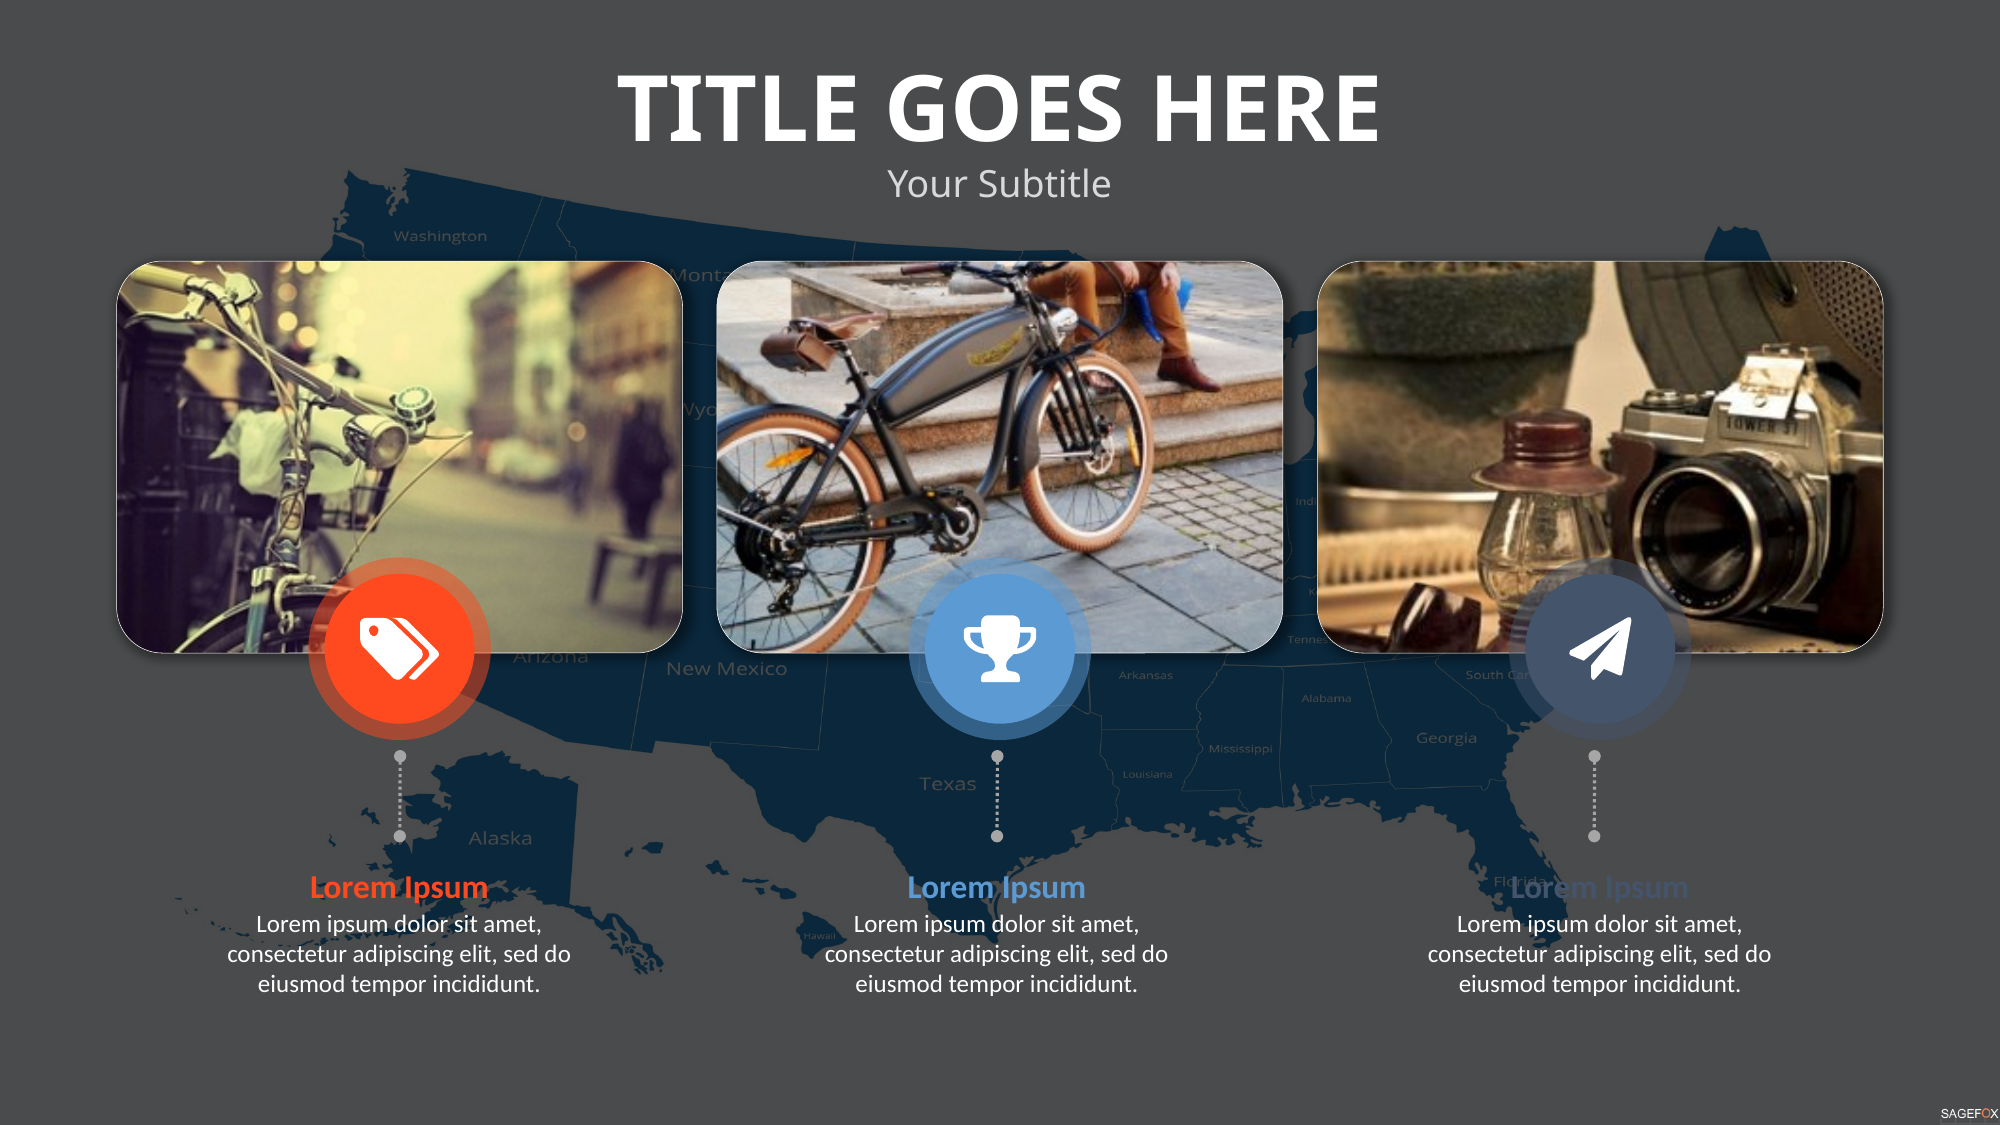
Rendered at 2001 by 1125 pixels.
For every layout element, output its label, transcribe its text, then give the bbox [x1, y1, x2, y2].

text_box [1421, 865, 1779, 999]
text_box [908, 557, 1092, 740]
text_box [221, 865, 578, 999]
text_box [818, 865, 1176, 999]
picture [1317, 260, 1884, 654]
picture [1940, 0, 2001, 1125]
text_box TITLE GOES HERE Your Subtitle [548, 42, 1452, 212]
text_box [308, 557, 491, 740]
picture [116, 260, 683, 654]
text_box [1508, 557, 1692, 740]
picture [716, 260, 1283, 654]
